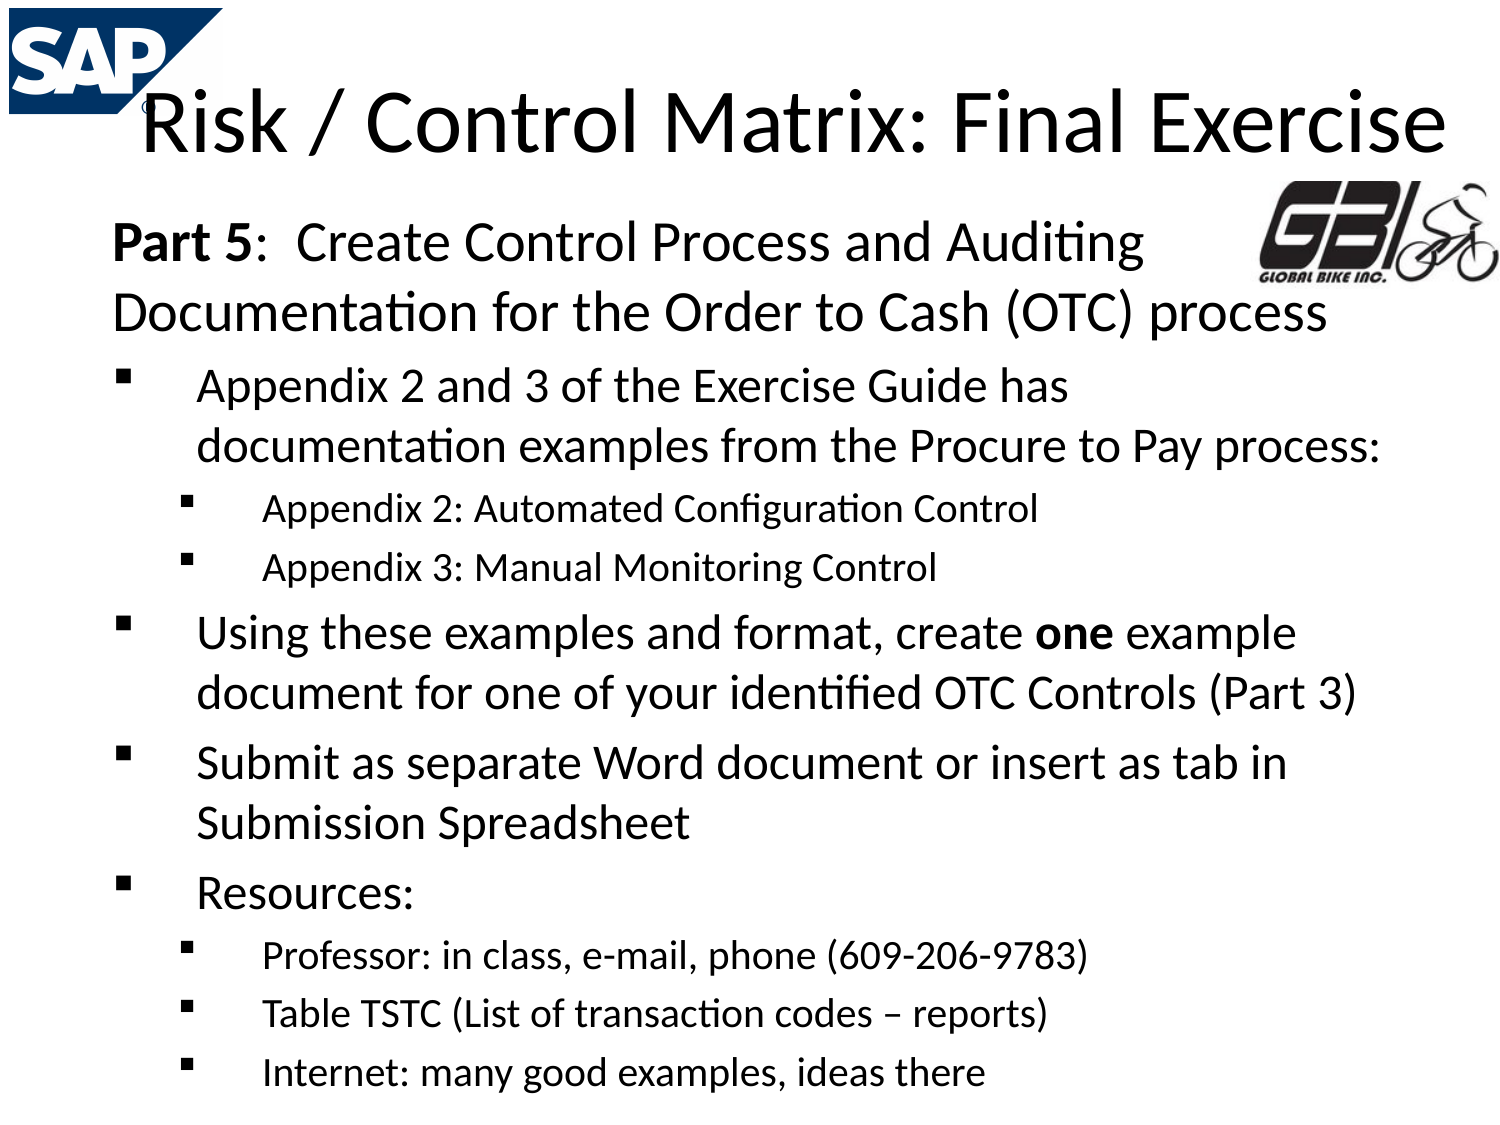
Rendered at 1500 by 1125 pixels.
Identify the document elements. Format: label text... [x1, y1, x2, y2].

picture [9, 8, 223, 117]
text_box Part 5: Create Control Process and Auditing Documentation for the Order to Cash (OTC) process Appendix 2 and 3 of the Exercise Guide has documentation examples from the Procure to Pay process: Appendix 2: Automated Configuration Control Appendix 3: Manual Monitoring Control Using these examples and format, create one example document for one of your identified OTC Controls (Part 3) Submit as separate Word document or insert as tab in Submission Spreadsheet Resources: Professor: in class, e-mail, phone (609-206-9783) Table TSTC (List of transaction codes – reports) Internet: many good examples, ideas there [97, 195, 1406, 1083]
title Risk / Control Matrix: Final Exercise [120, 21, 1471, 195]
picture [1250, 181, 1500, 289]
